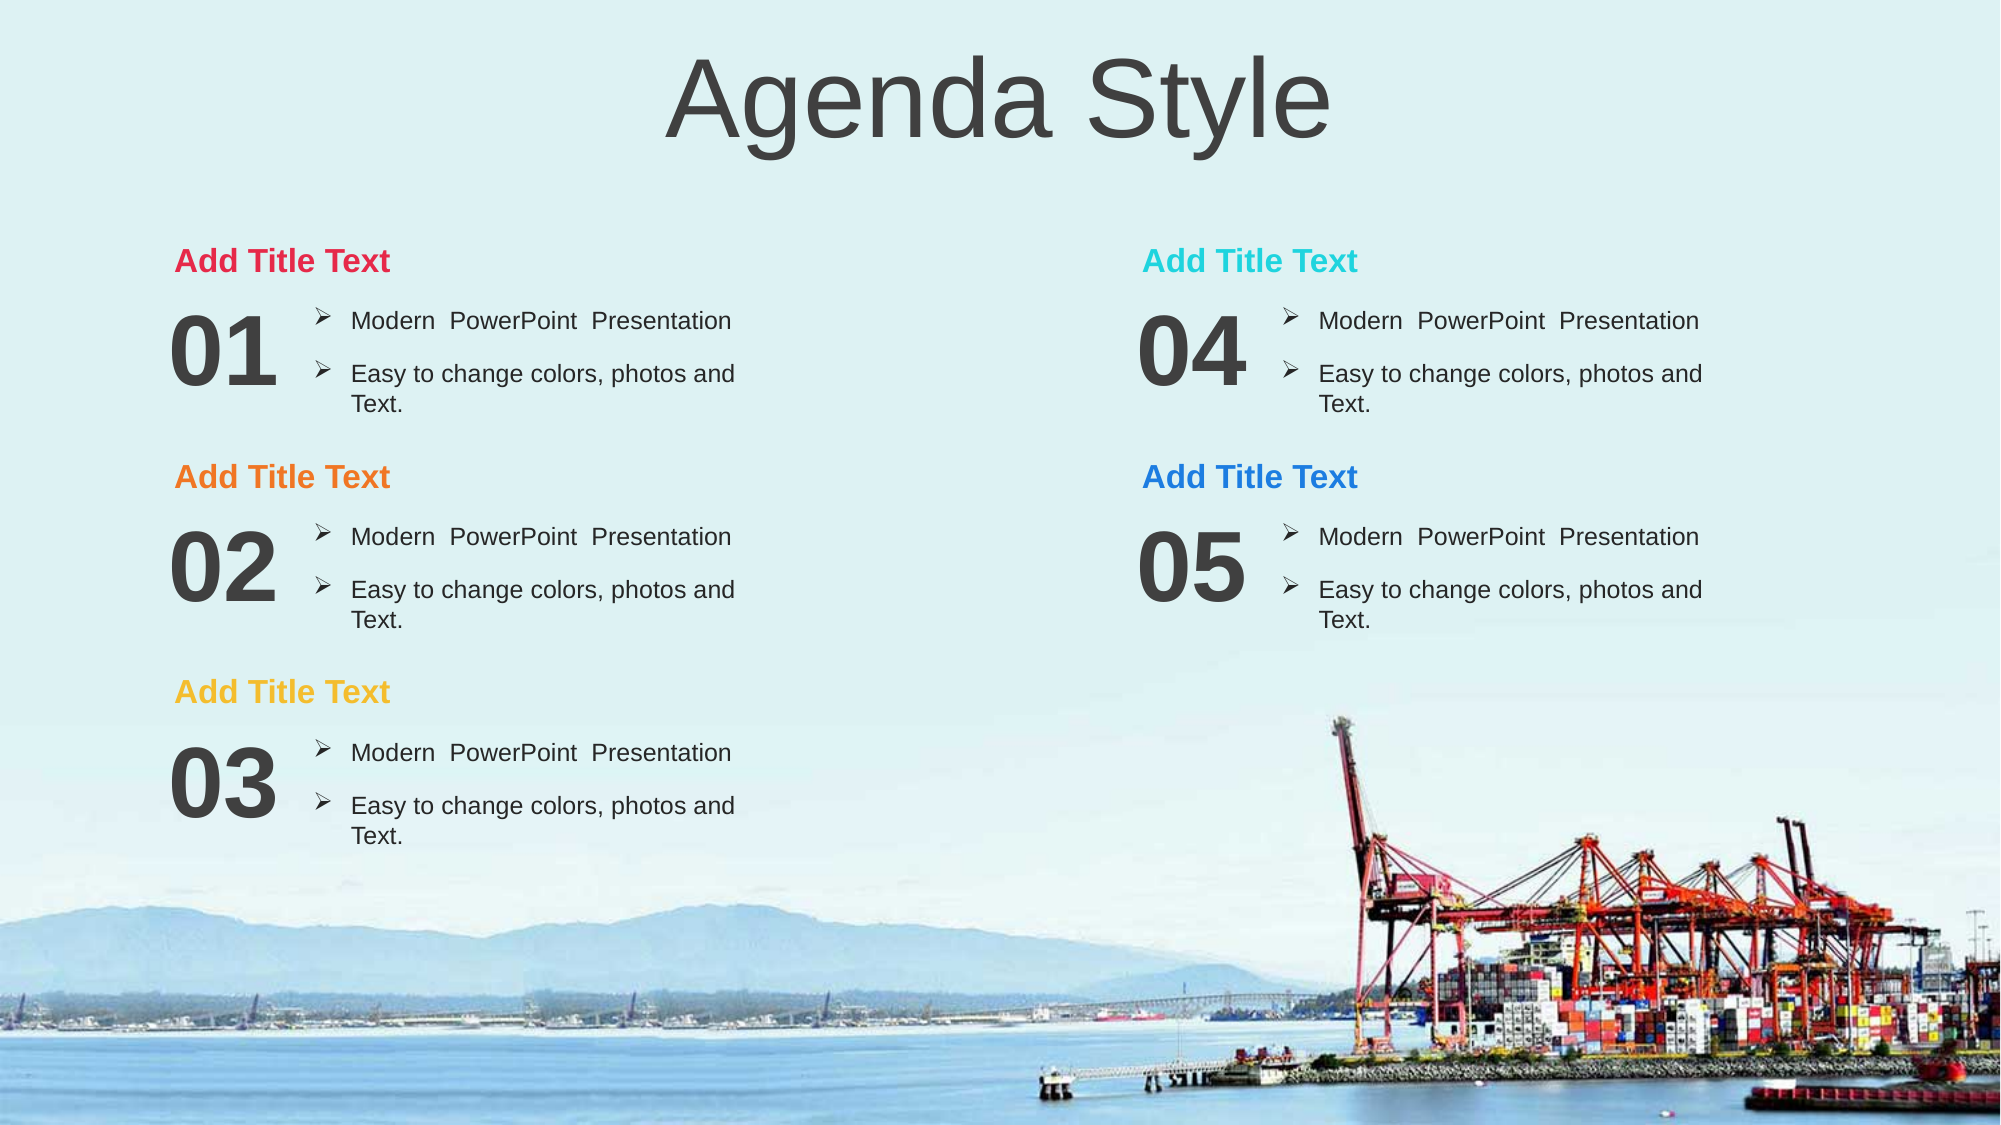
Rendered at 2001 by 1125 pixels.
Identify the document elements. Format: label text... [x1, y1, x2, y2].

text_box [137, 447, 814, 631]
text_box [1105, 231, 1782, 415]
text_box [137, 231, 814, 415]
picture [0, 0, 2001, 1125]
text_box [137, 663, 814, 847]
text_box Agenda Style [0, 18, 2000, 168]
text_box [1105, 447, 1782, 631]
